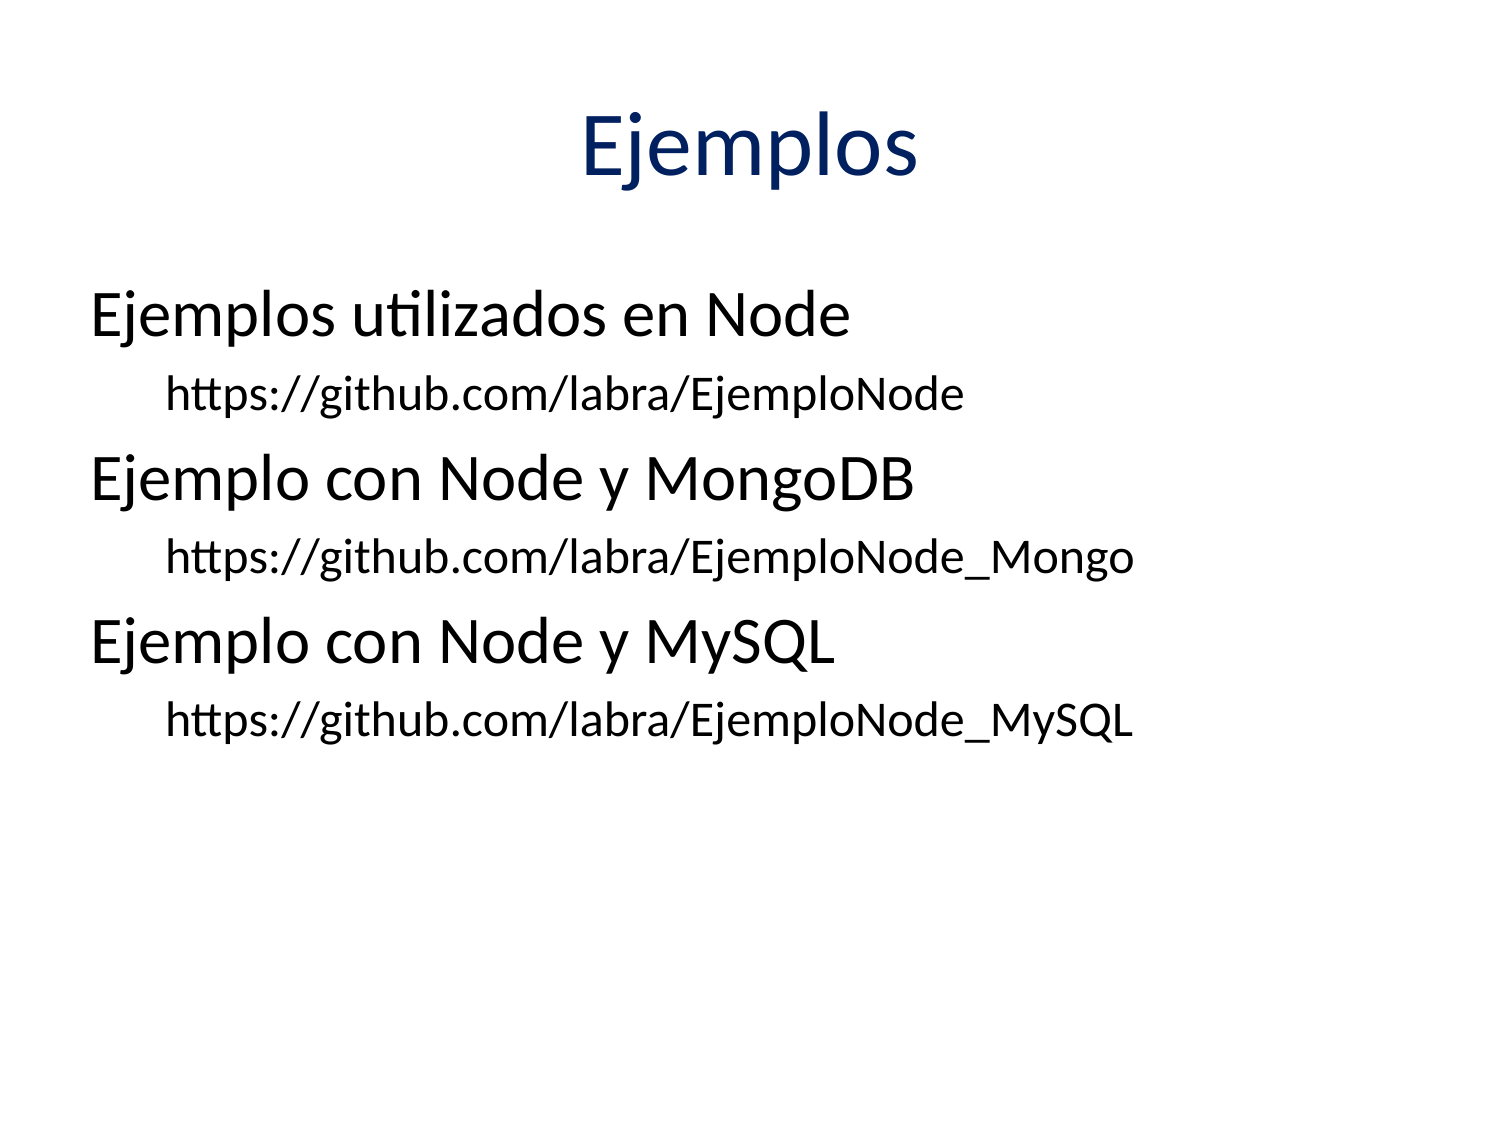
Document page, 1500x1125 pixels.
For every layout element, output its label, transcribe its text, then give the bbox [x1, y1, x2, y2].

title Ejemplos [75, 45, 1425, 233]
list Ejemplos utilizados en Node https://github.com/labra/EjemploNode Ejemplo con Node y MongoDB https://github.com/labra/EjemploNode_Mongo Ejemplo con Node y MySQL https://github.com/labra/EjemploNode_MySQL [75, 262, 1425, 1005]
